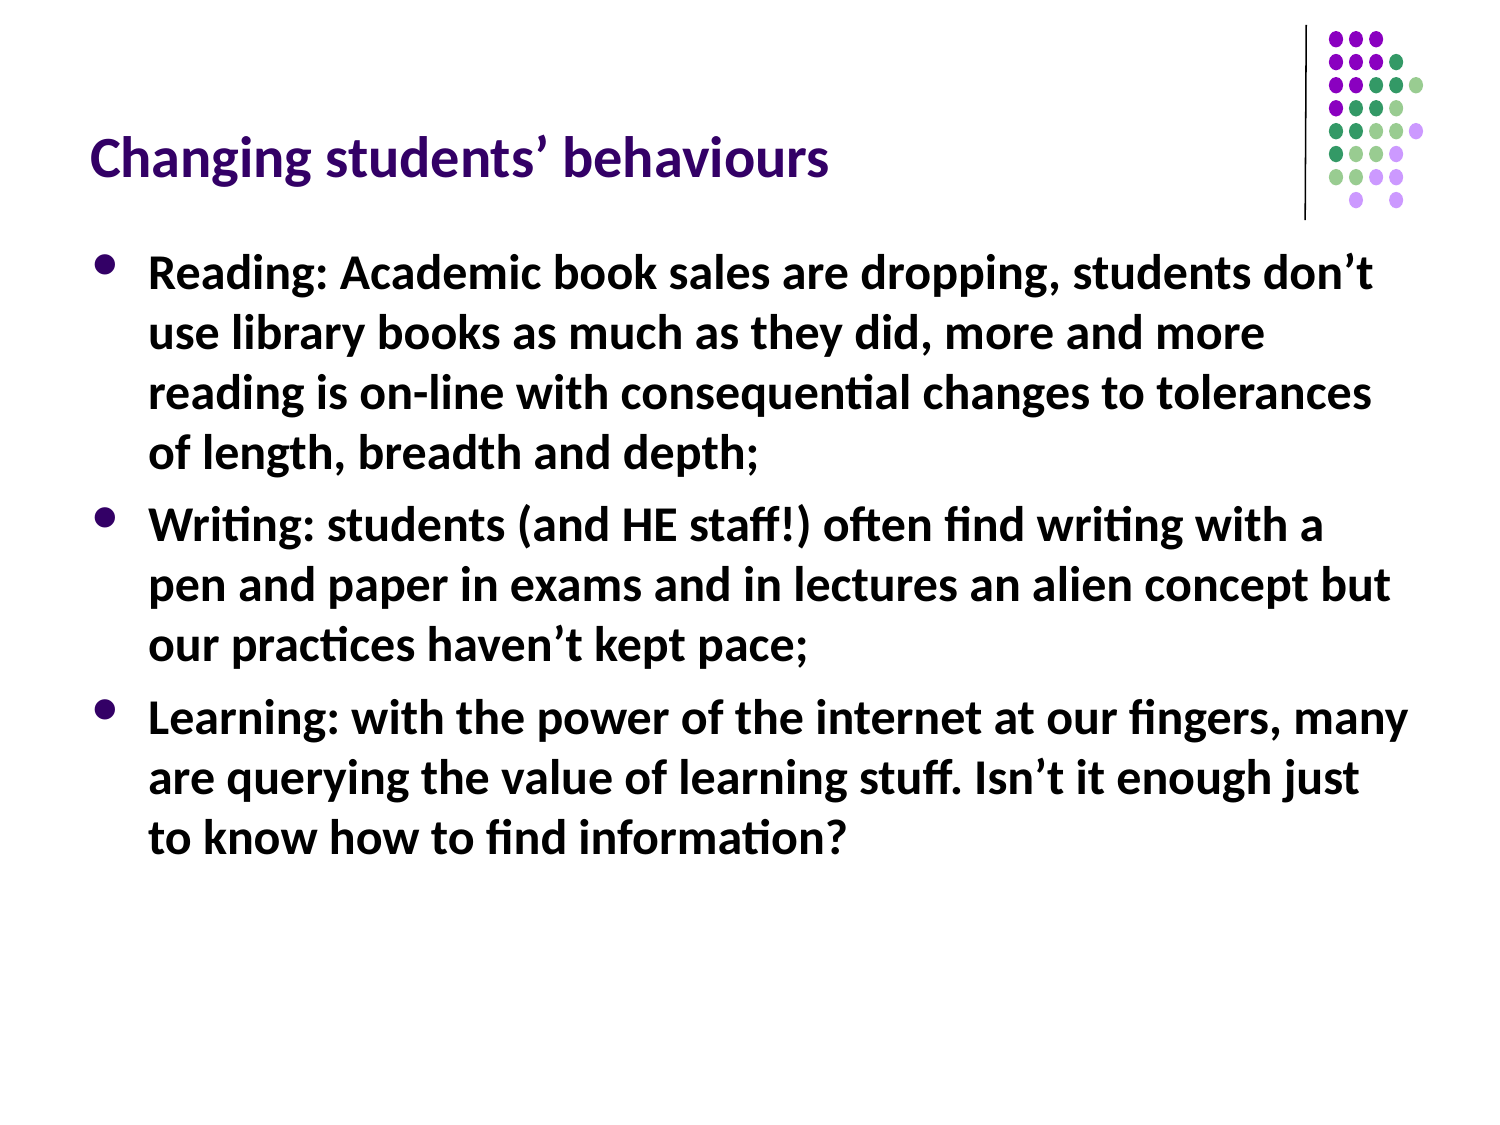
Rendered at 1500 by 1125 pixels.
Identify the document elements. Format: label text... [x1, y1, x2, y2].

list Reading: Academic book sales are dropping, students don’t use library books as much as they did, more and more reading is on-line with consequential changes to tolerances of length, breadth and depth; Writing: students (and HE staff!) often find writing with a pen and paper in exams and in lectures an alien concept but our practices haven’t kept pace; Learning: with the power of the internet at our fingers, many are querying the value of learning stuff. Isn’t it enough just to know how to find information? [76, 231, 1428, 1018]
title Changing students’ behaviours [74, 19, 1313, 197]
